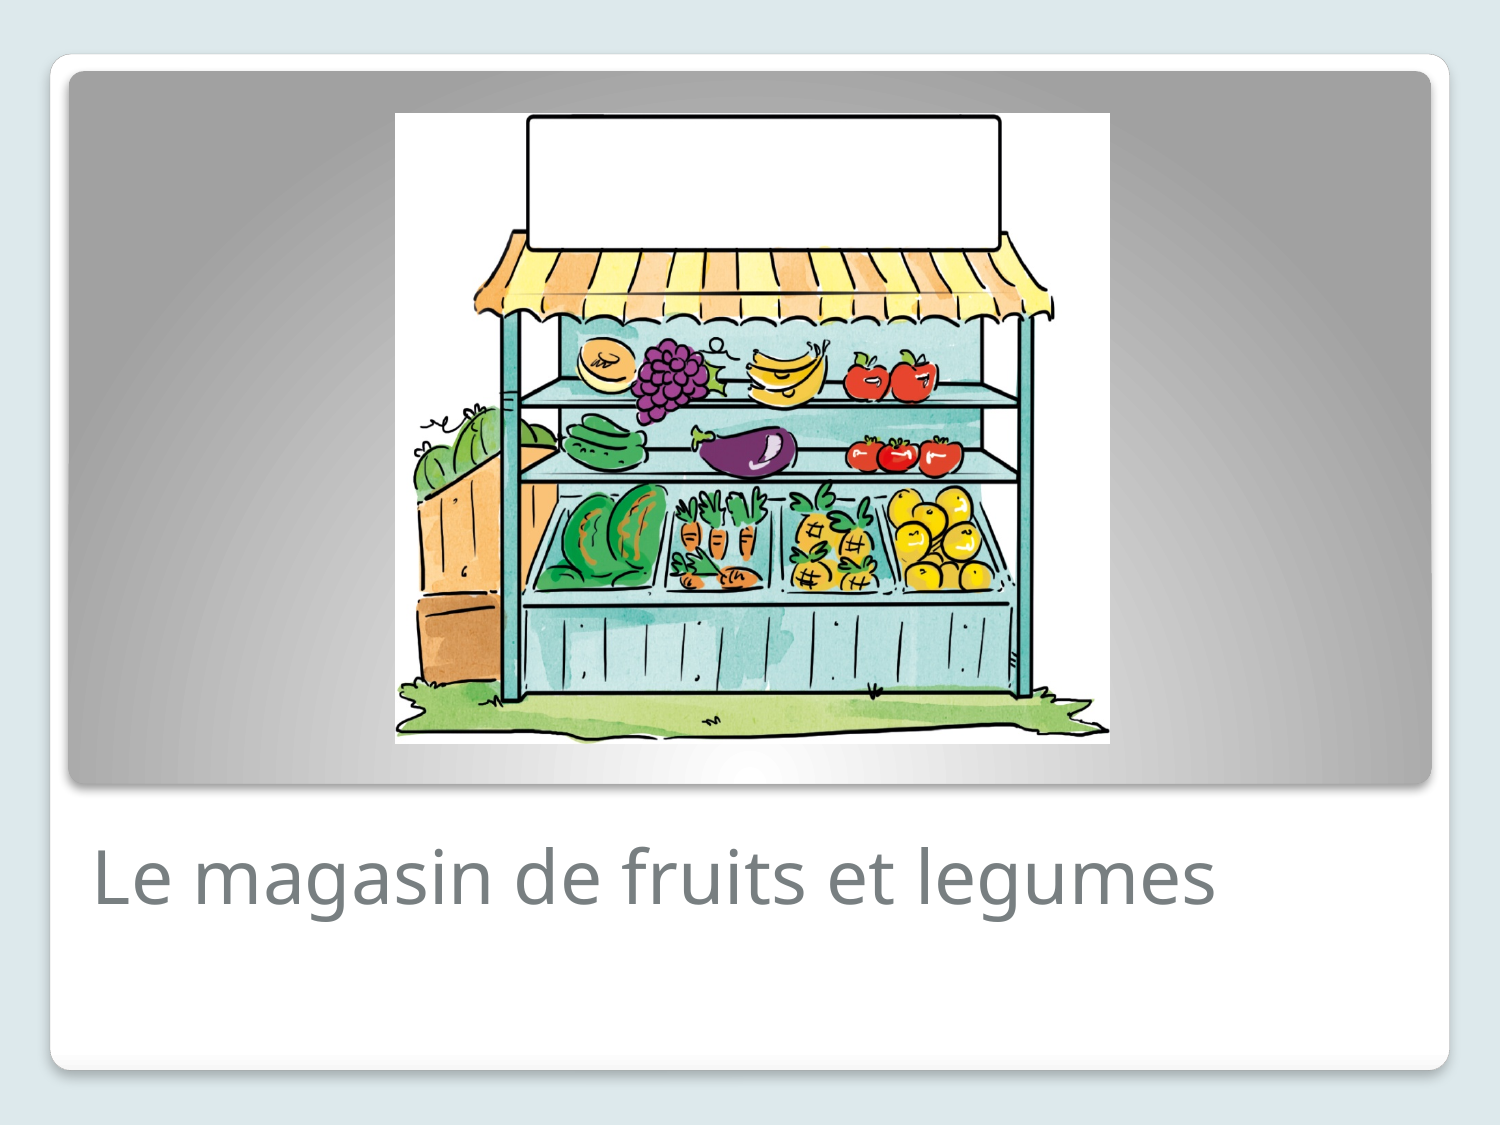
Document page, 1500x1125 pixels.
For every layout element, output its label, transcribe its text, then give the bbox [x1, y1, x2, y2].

title Le magasin de fruits et legumes [76, 808, 1420, 920]
picture [395, 113, 1110, 745]
